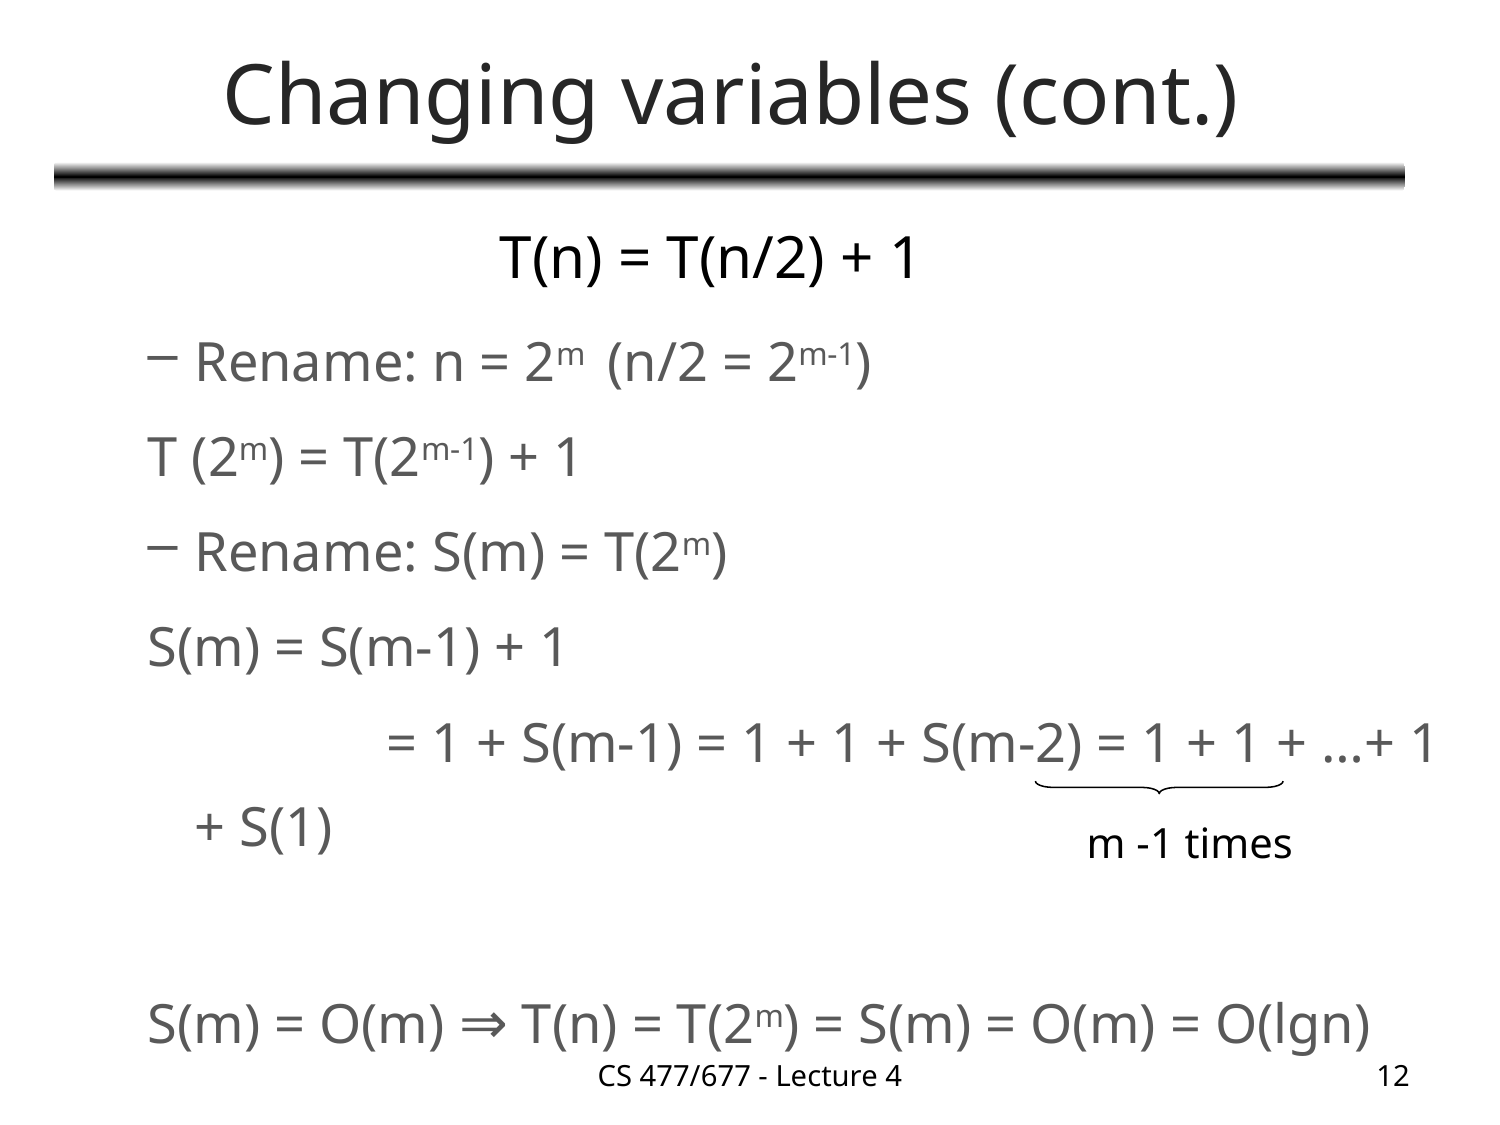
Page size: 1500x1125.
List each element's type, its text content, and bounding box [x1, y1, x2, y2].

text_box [1035, 780, 1306, 875]
text_box T(n) = T(n/2) + 1 [397, 212, 1025, 298]
title Changing variables (cont.) [55, 16, 1407, 166]
slide_number 12 [1074, 1049, 1426, 1103]
footer CS 477/677 - Lecture 4 [512, 1049, 988, 1103]
list Rename: n = 2m (n/2 = 2m-1) T (2m) = T(2m-1) + 1 Rename: S(m) = T(2m) S(m) = S(m-1) + 1 = 1 + S(m-1) = 1 + 1 + S(m-2) = 1 + 1 + …+ 1 + S(1) S(m) = O(m) ⇒ T(n) = T(2m) = S(m) = O(m) = O(lgn) [57, 299, 1500, 1033]
